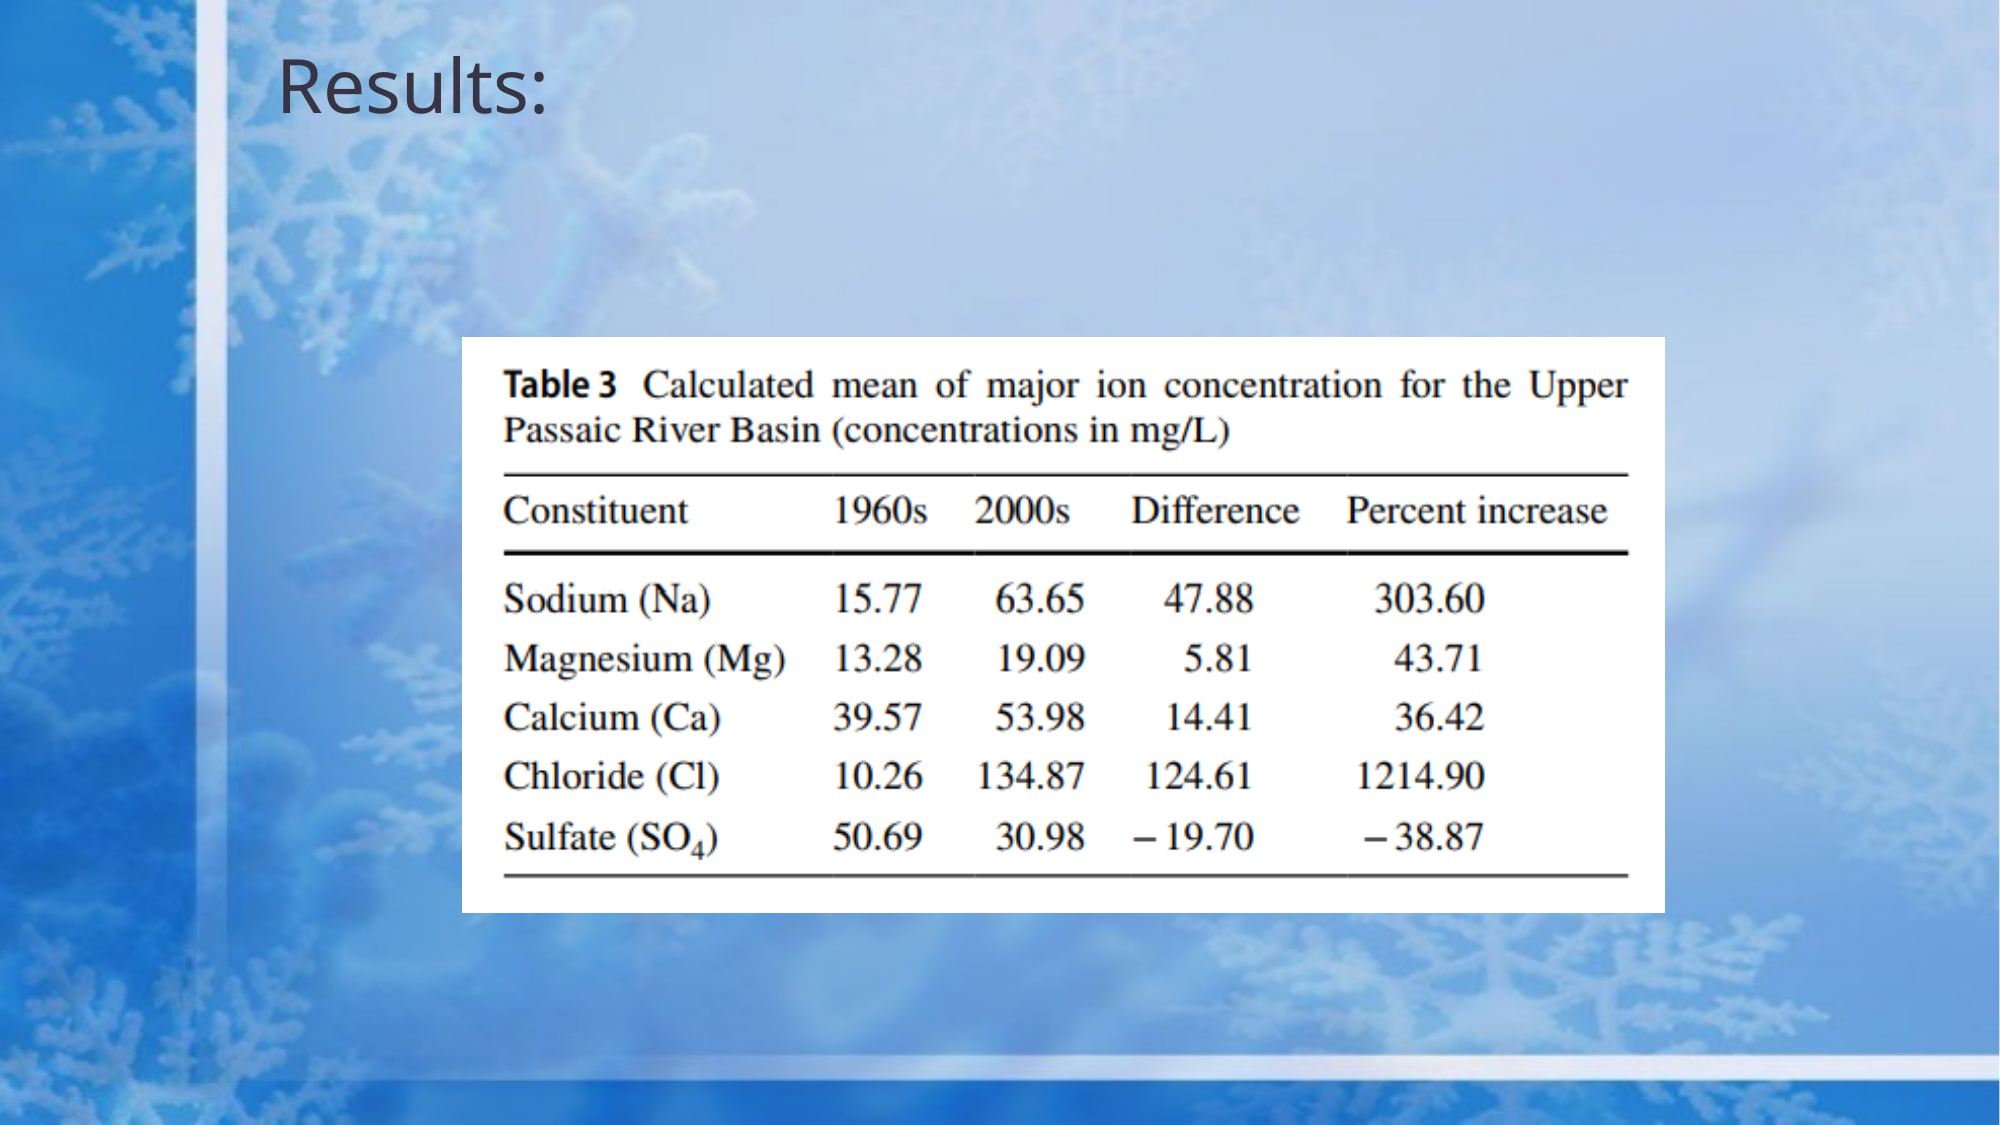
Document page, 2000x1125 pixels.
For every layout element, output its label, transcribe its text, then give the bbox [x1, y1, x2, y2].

picture [0, 0, 2000, 1125]
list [461, 337, 1666, 913]
title Results: [261, 29, 1867, 138]
